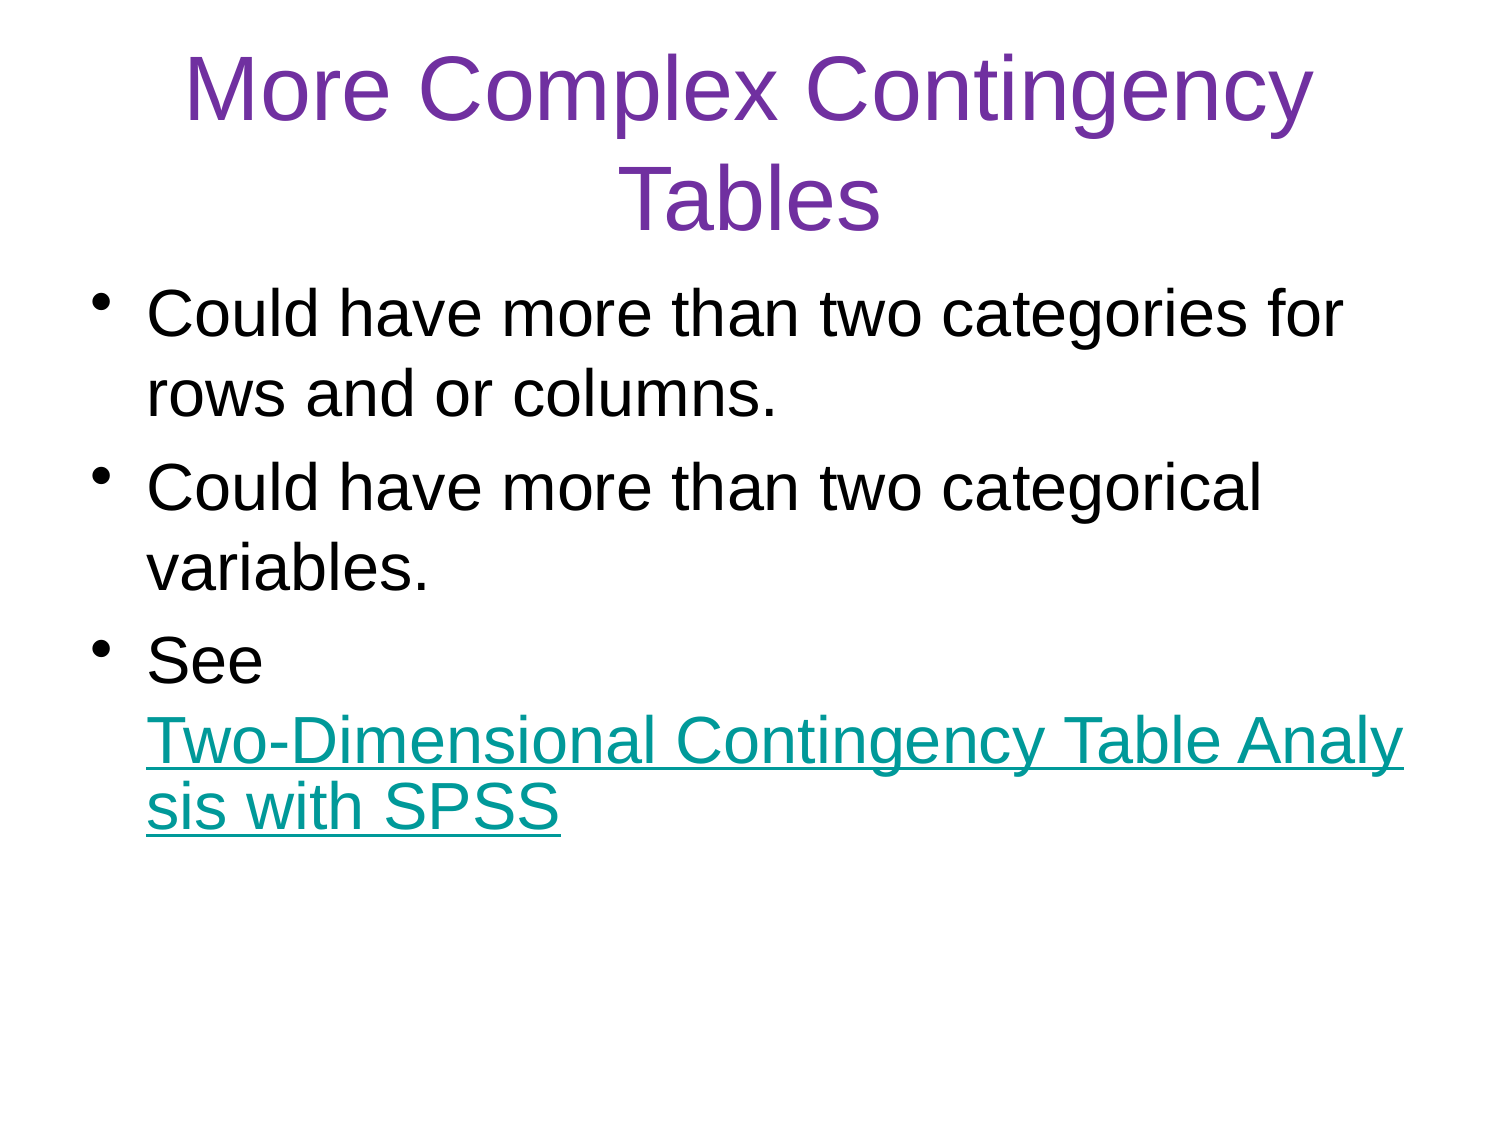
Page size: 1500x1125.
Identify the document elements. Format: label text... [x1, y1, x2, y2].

title More Complex Contingency Tables [74, 44, 1426, 233]
list Could have more than two categories for rows and or columns. Could have more than two categorical variables. See Two-Dimensional Contingency Table Analysis with SPSS [74, 262, 1426, 1006]
